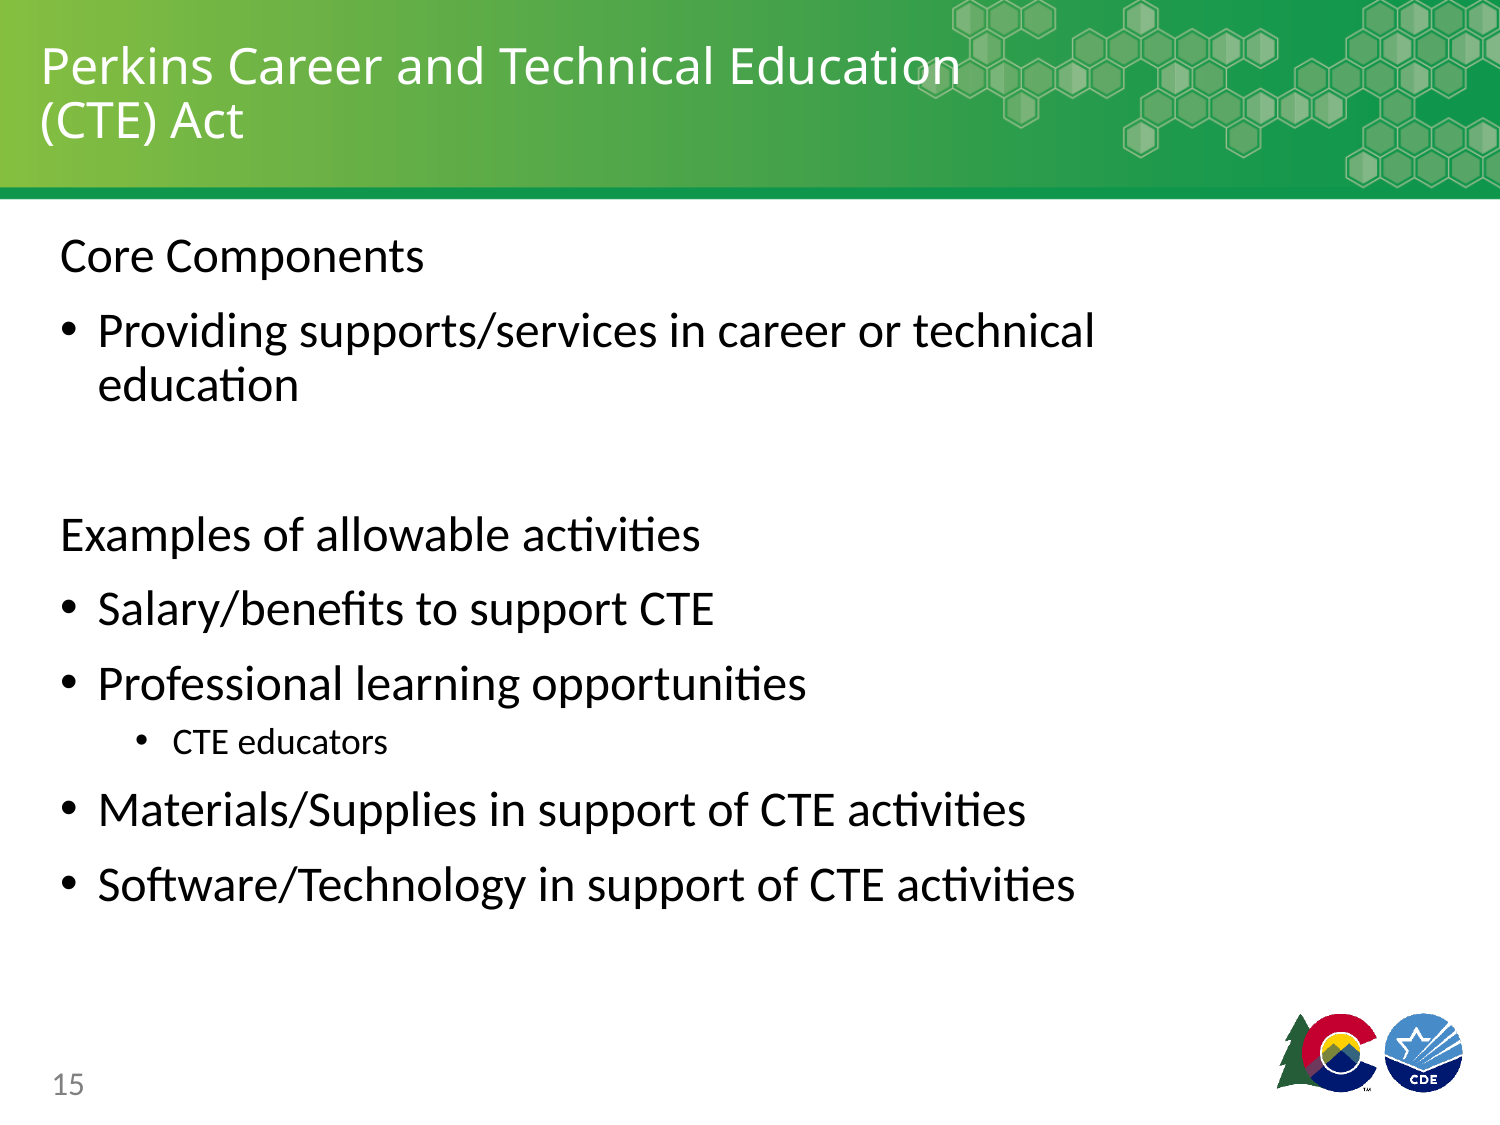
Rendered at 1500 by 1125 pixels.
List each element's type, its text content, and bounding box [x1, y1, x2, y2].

picture [0, 0, 1500, 200]
list Core Components Providing supports/services in career or technical education Examples of allowable activities Salary/benefits to support CTE Professional learning opportunities CTE educators Materials/Supplies in support of CTE activities Software/Technology in support of CTE activities [59, 229, 1288, 1055]
picture [1275, 1012, 1463, 1093]
slide_number 15 [36, 1054, 375, 1115]
title Perkins Career and Technical Education (CTE) Act [40, 41, 1038, 166]
